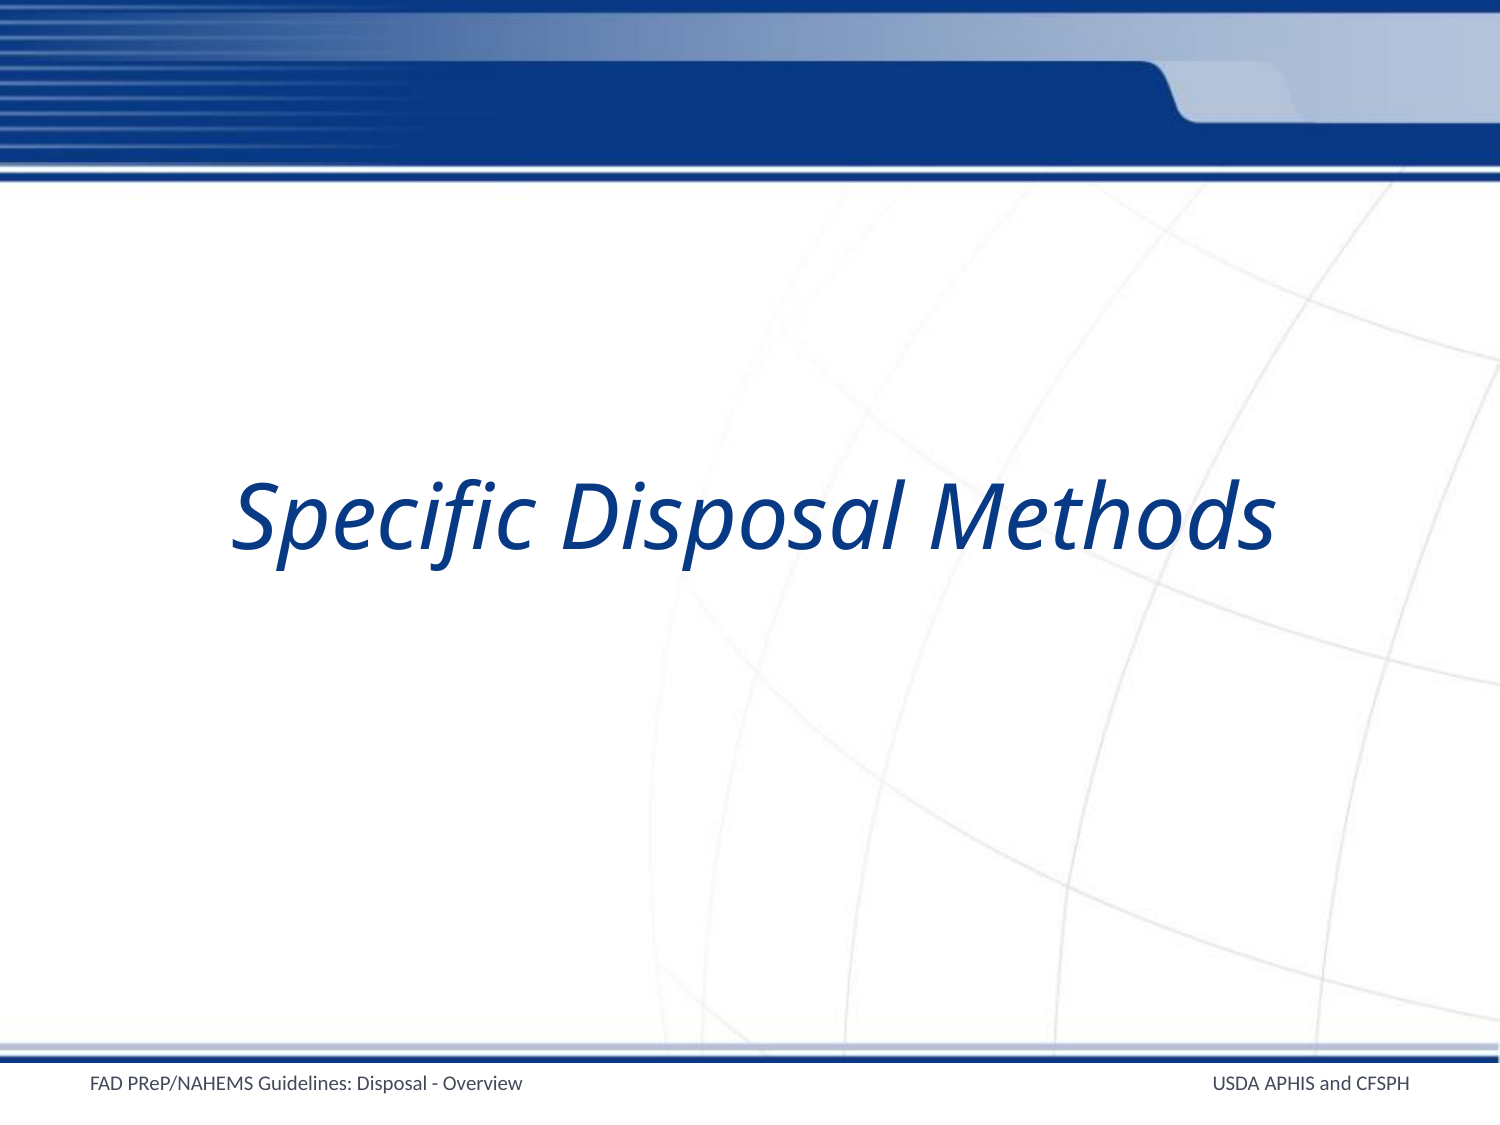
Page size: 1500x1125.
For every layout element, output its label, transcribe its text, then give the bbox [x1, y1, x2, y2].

slide_number USDA APHIS and CFSPH [1074, 1042, 1425, 1103]
picture [0, 0, 1500, 1063]
footer FAD PReP/NAHEMS Guidelines: Disposal - Overview [75, 1042, 825, 1103]
title Specific Disposal Methods [118, 450, 1394, 884]
